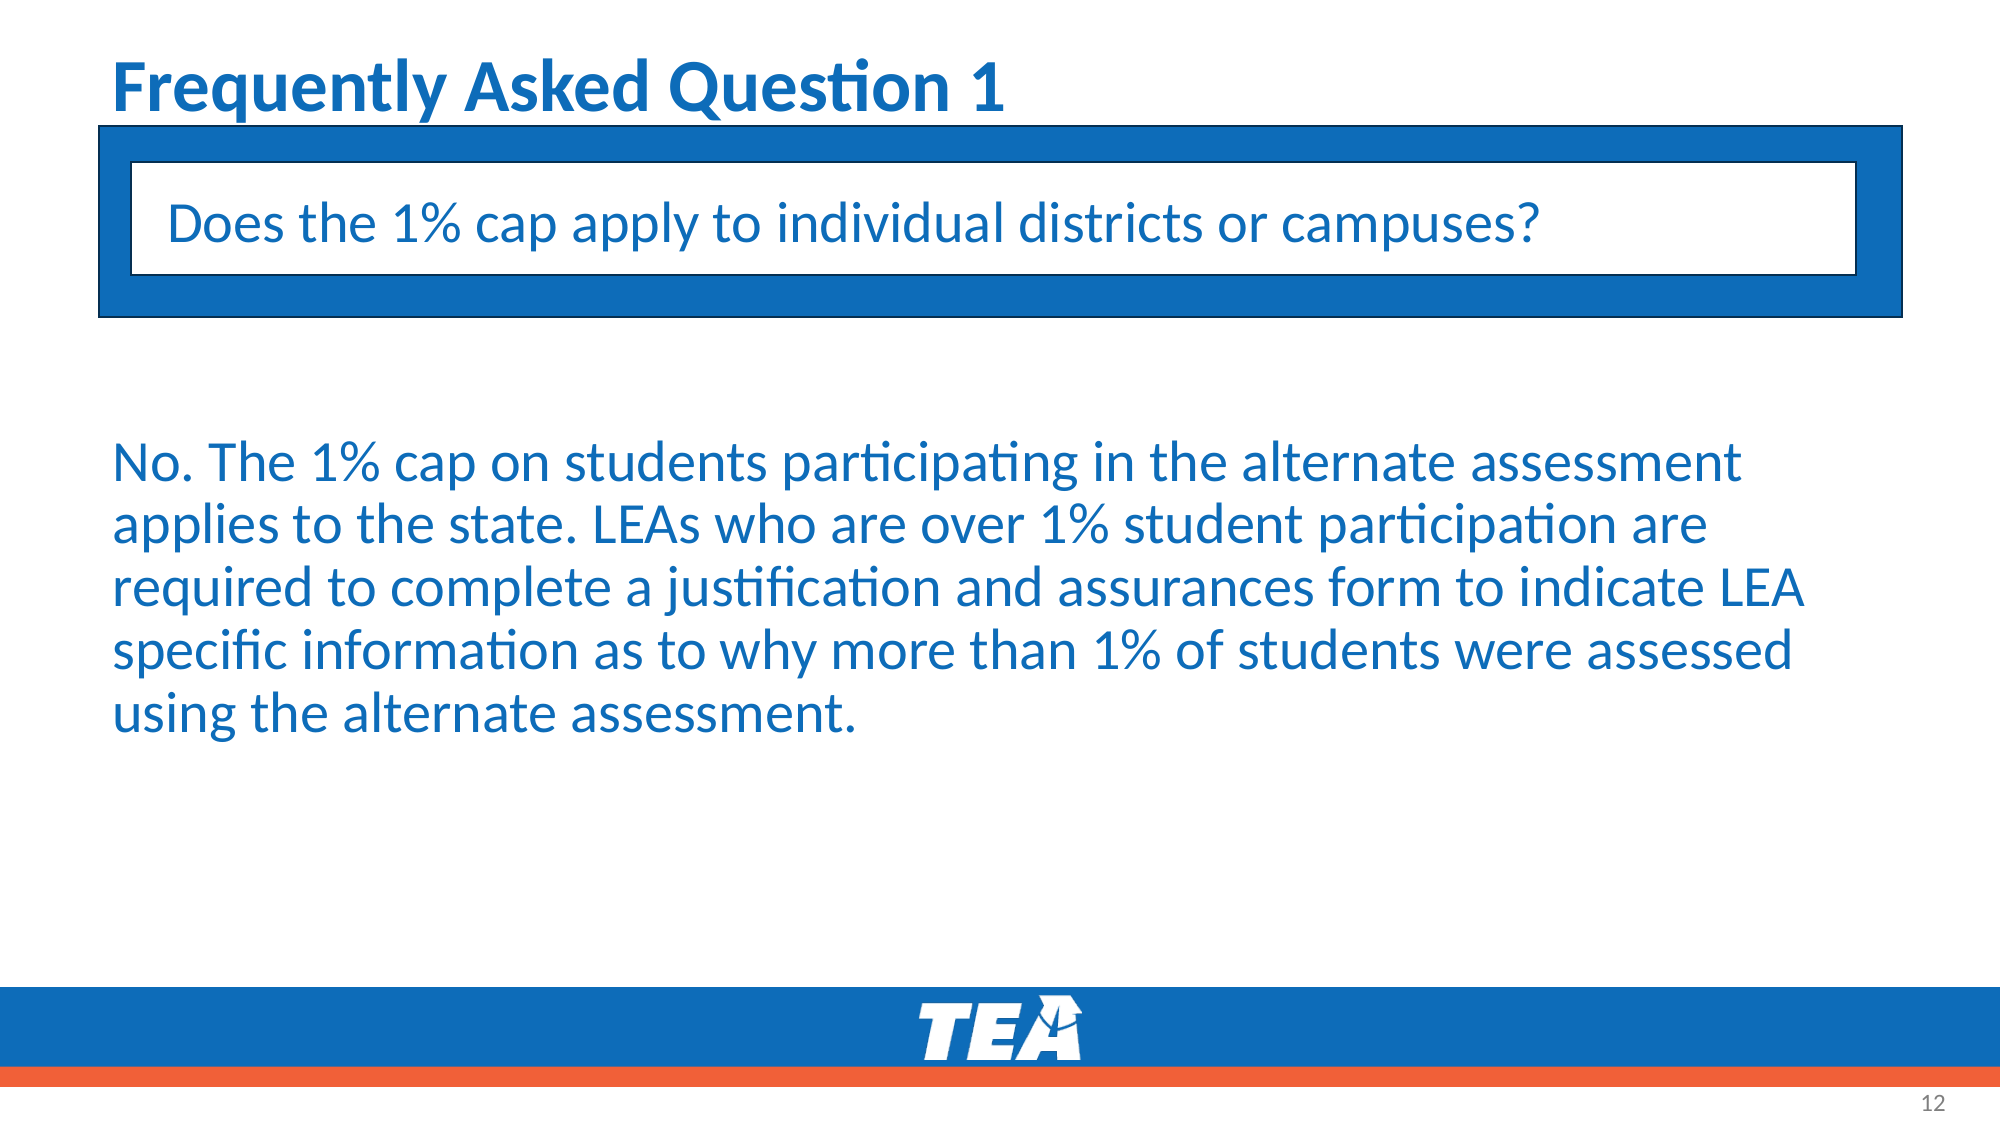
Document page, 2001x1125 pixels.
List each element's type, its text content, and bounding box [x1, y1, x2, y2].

list No. The 1% cap on students participating in the alternate assessment applies to the state. LEAs who are over 1% student participation are required to complete a justification and assurances form to indicate LEA specific information as to why more than 1% of students were assessed using the alternate assessment. [97, 423, 1901, 970]
picture [918, 994, 1082, 1060]
slide_number 12 [1510, 1071, 1961, 1125]
title Frequently Asked Question 1 [97, 25, 1922, 149]
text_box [98, 126, 1903, 317]
